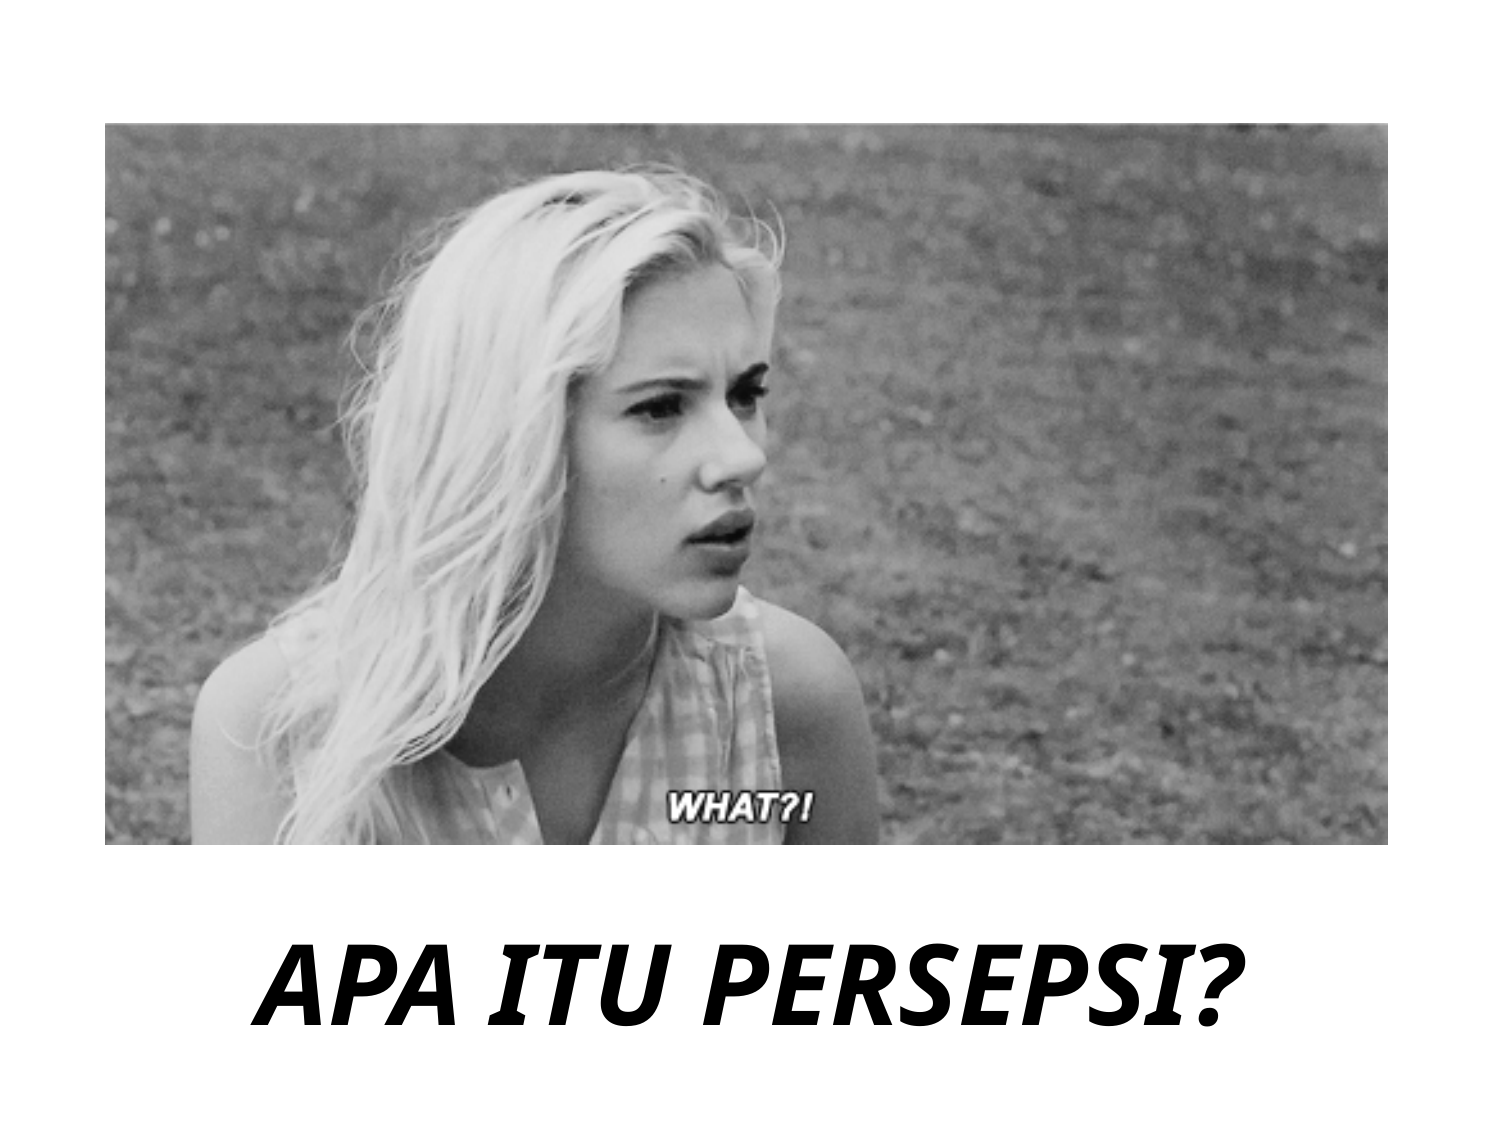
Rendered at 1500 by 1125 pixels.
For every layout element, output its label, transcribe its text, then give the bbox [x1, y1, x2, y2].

picture [105, 123, 1389, 845]
title APA ITU PERSEPSI? [112, 905, 1388, 1025]
